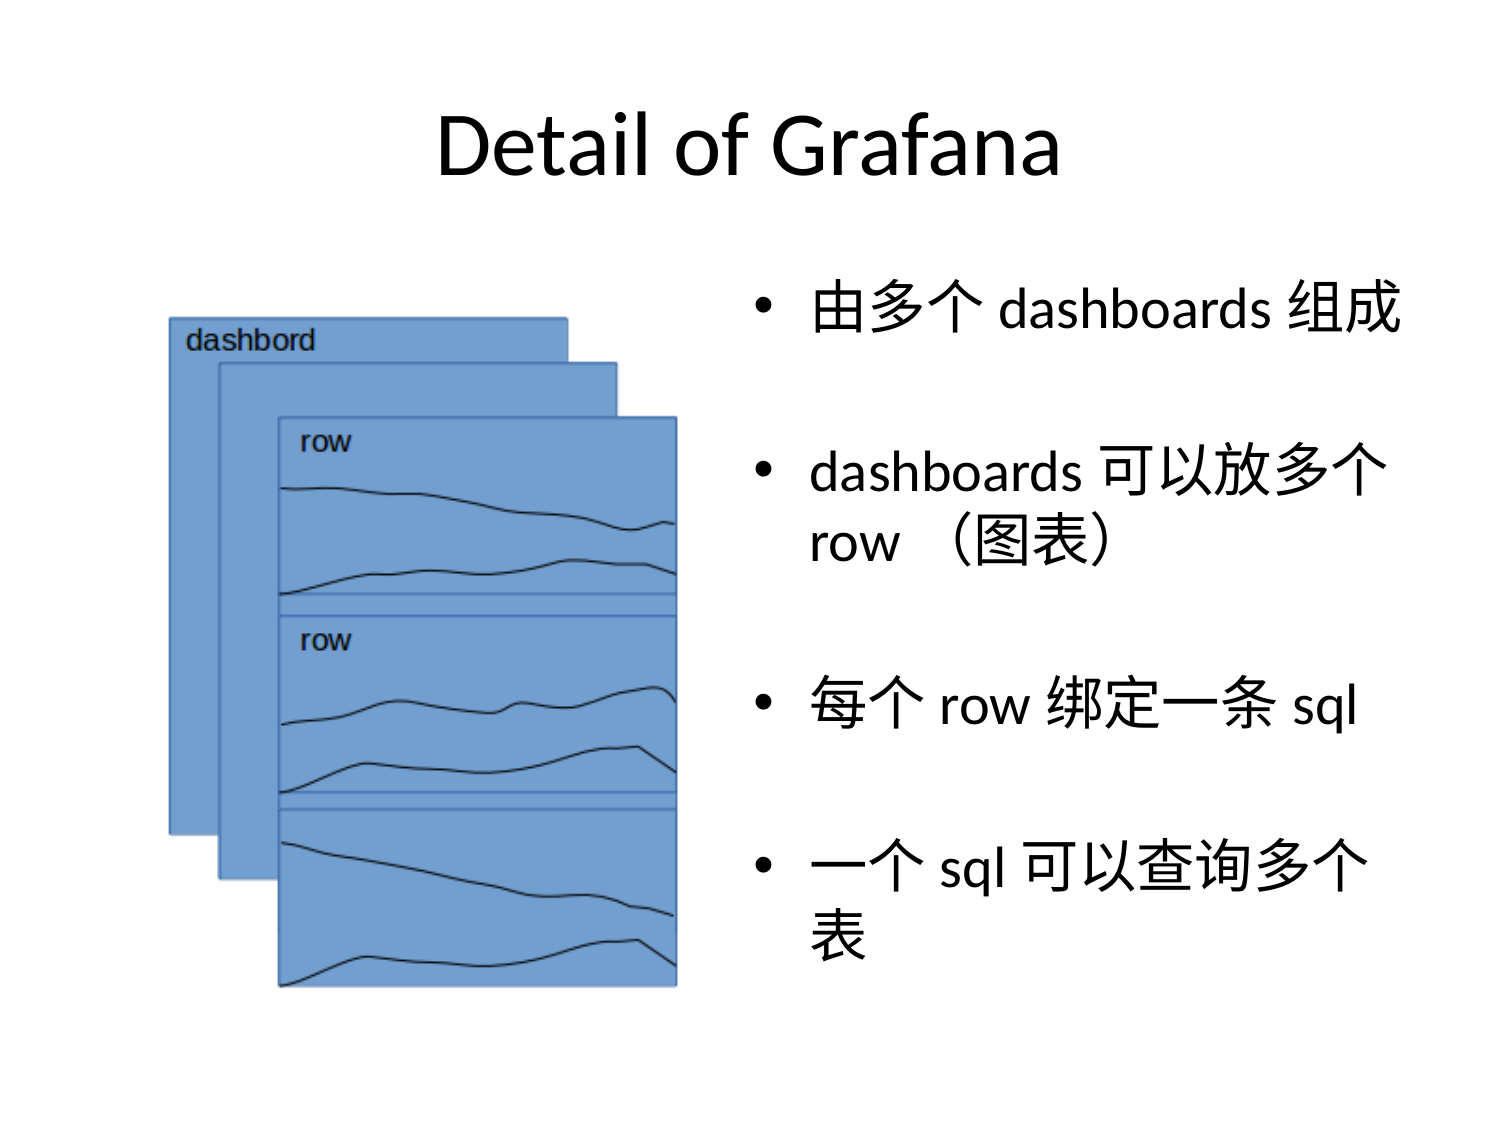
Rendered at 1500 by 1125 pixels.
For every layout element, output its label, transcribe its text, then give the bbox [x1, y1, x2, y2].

list 由多个dashboards组成 dashboards可以放多个row（图表） 每个row绑定一条sql 一个sql可以查询多个表 [738, 262, 1425, 1005]
picture [128, 276, 704, 1020]
title Detail of Grafana [75, 45, 1425, 233]
